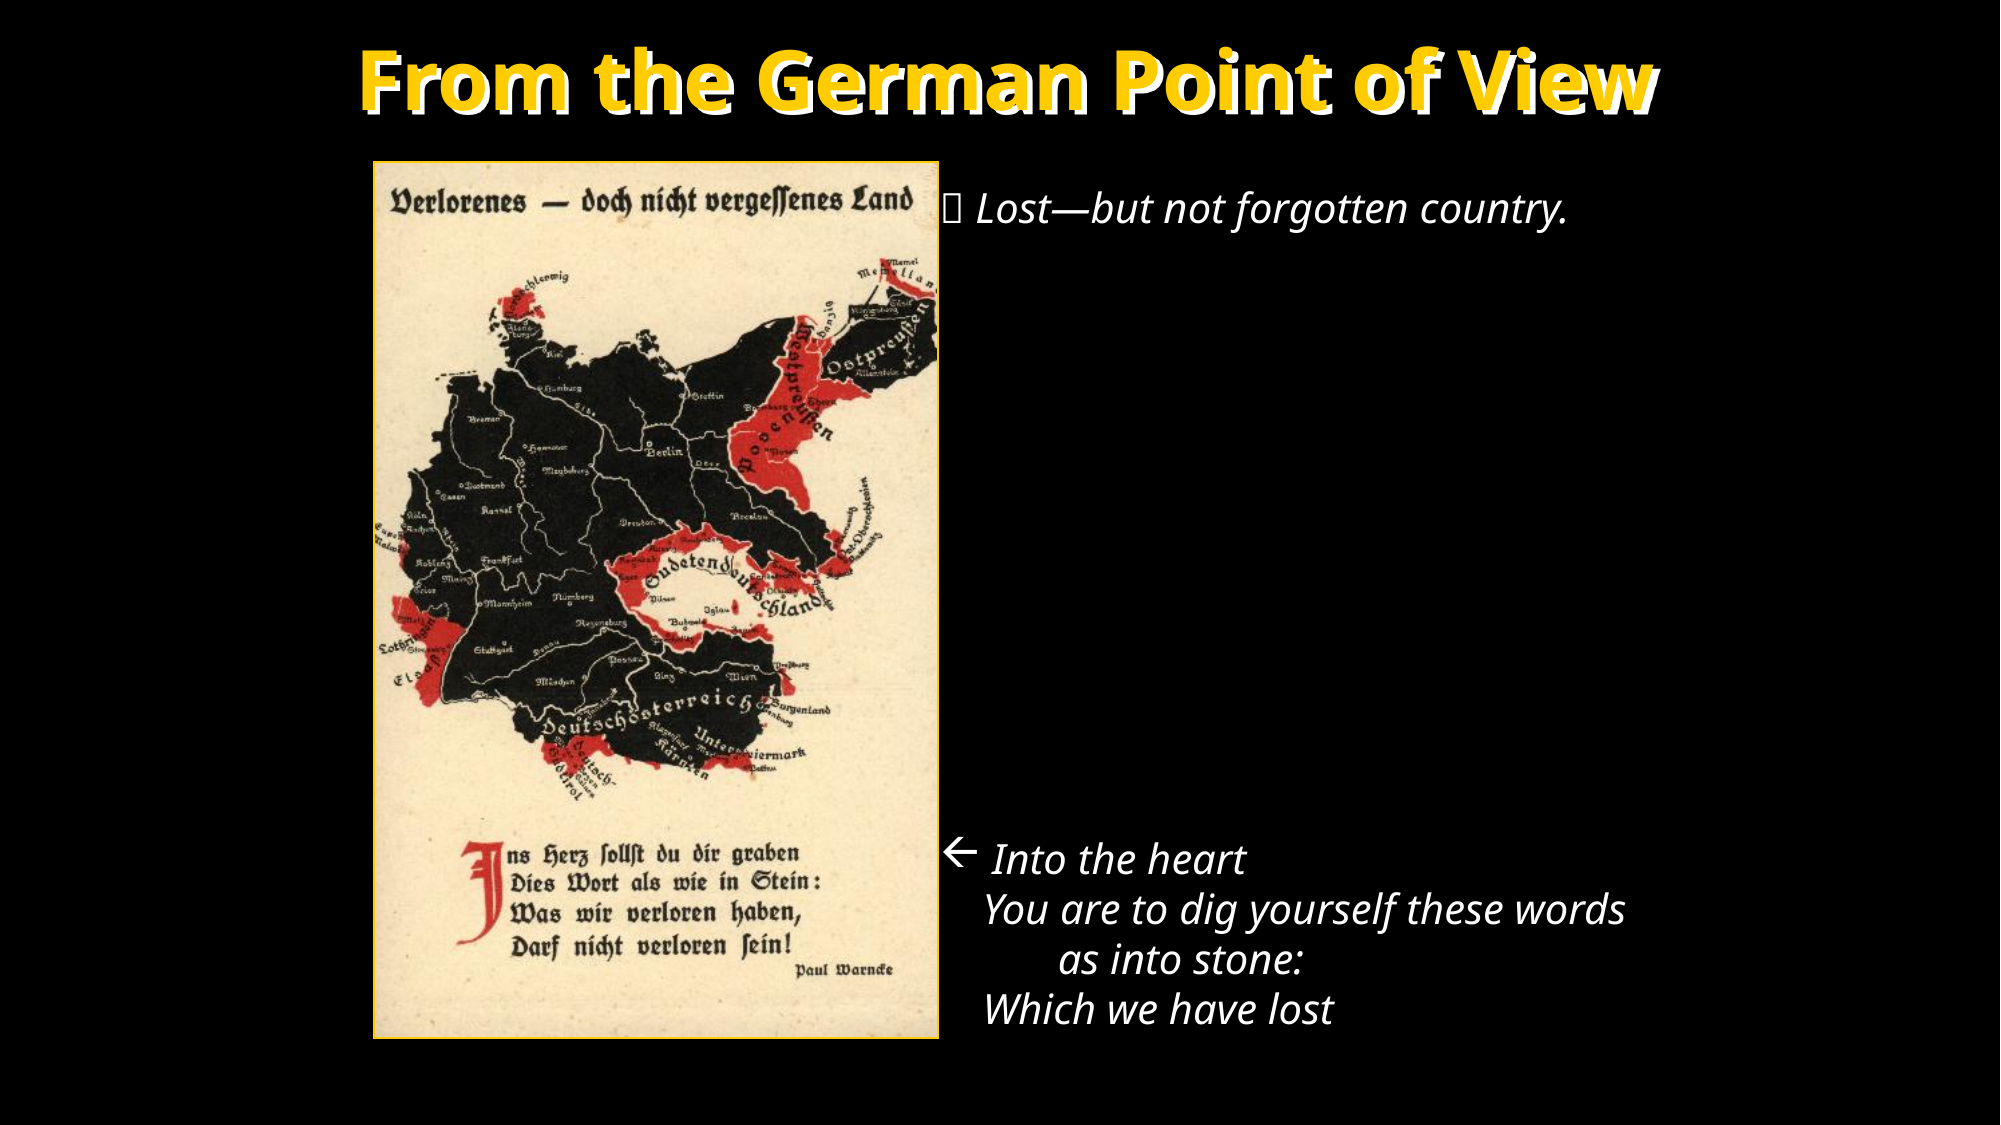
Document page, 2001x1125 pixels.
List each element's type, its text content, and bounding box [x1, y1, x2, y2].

text_box From the German Point of View [299, 19, 1713, 135]
picture [374, 162, 938, 1038]
text_box Into the heart You are to dig yourself these words as into stone: Which we have lost may not be truly lost! [924, 825, 1750, 1090]
text_box  Lost—but not forgotten country. [941, 174, 1688, 240]
